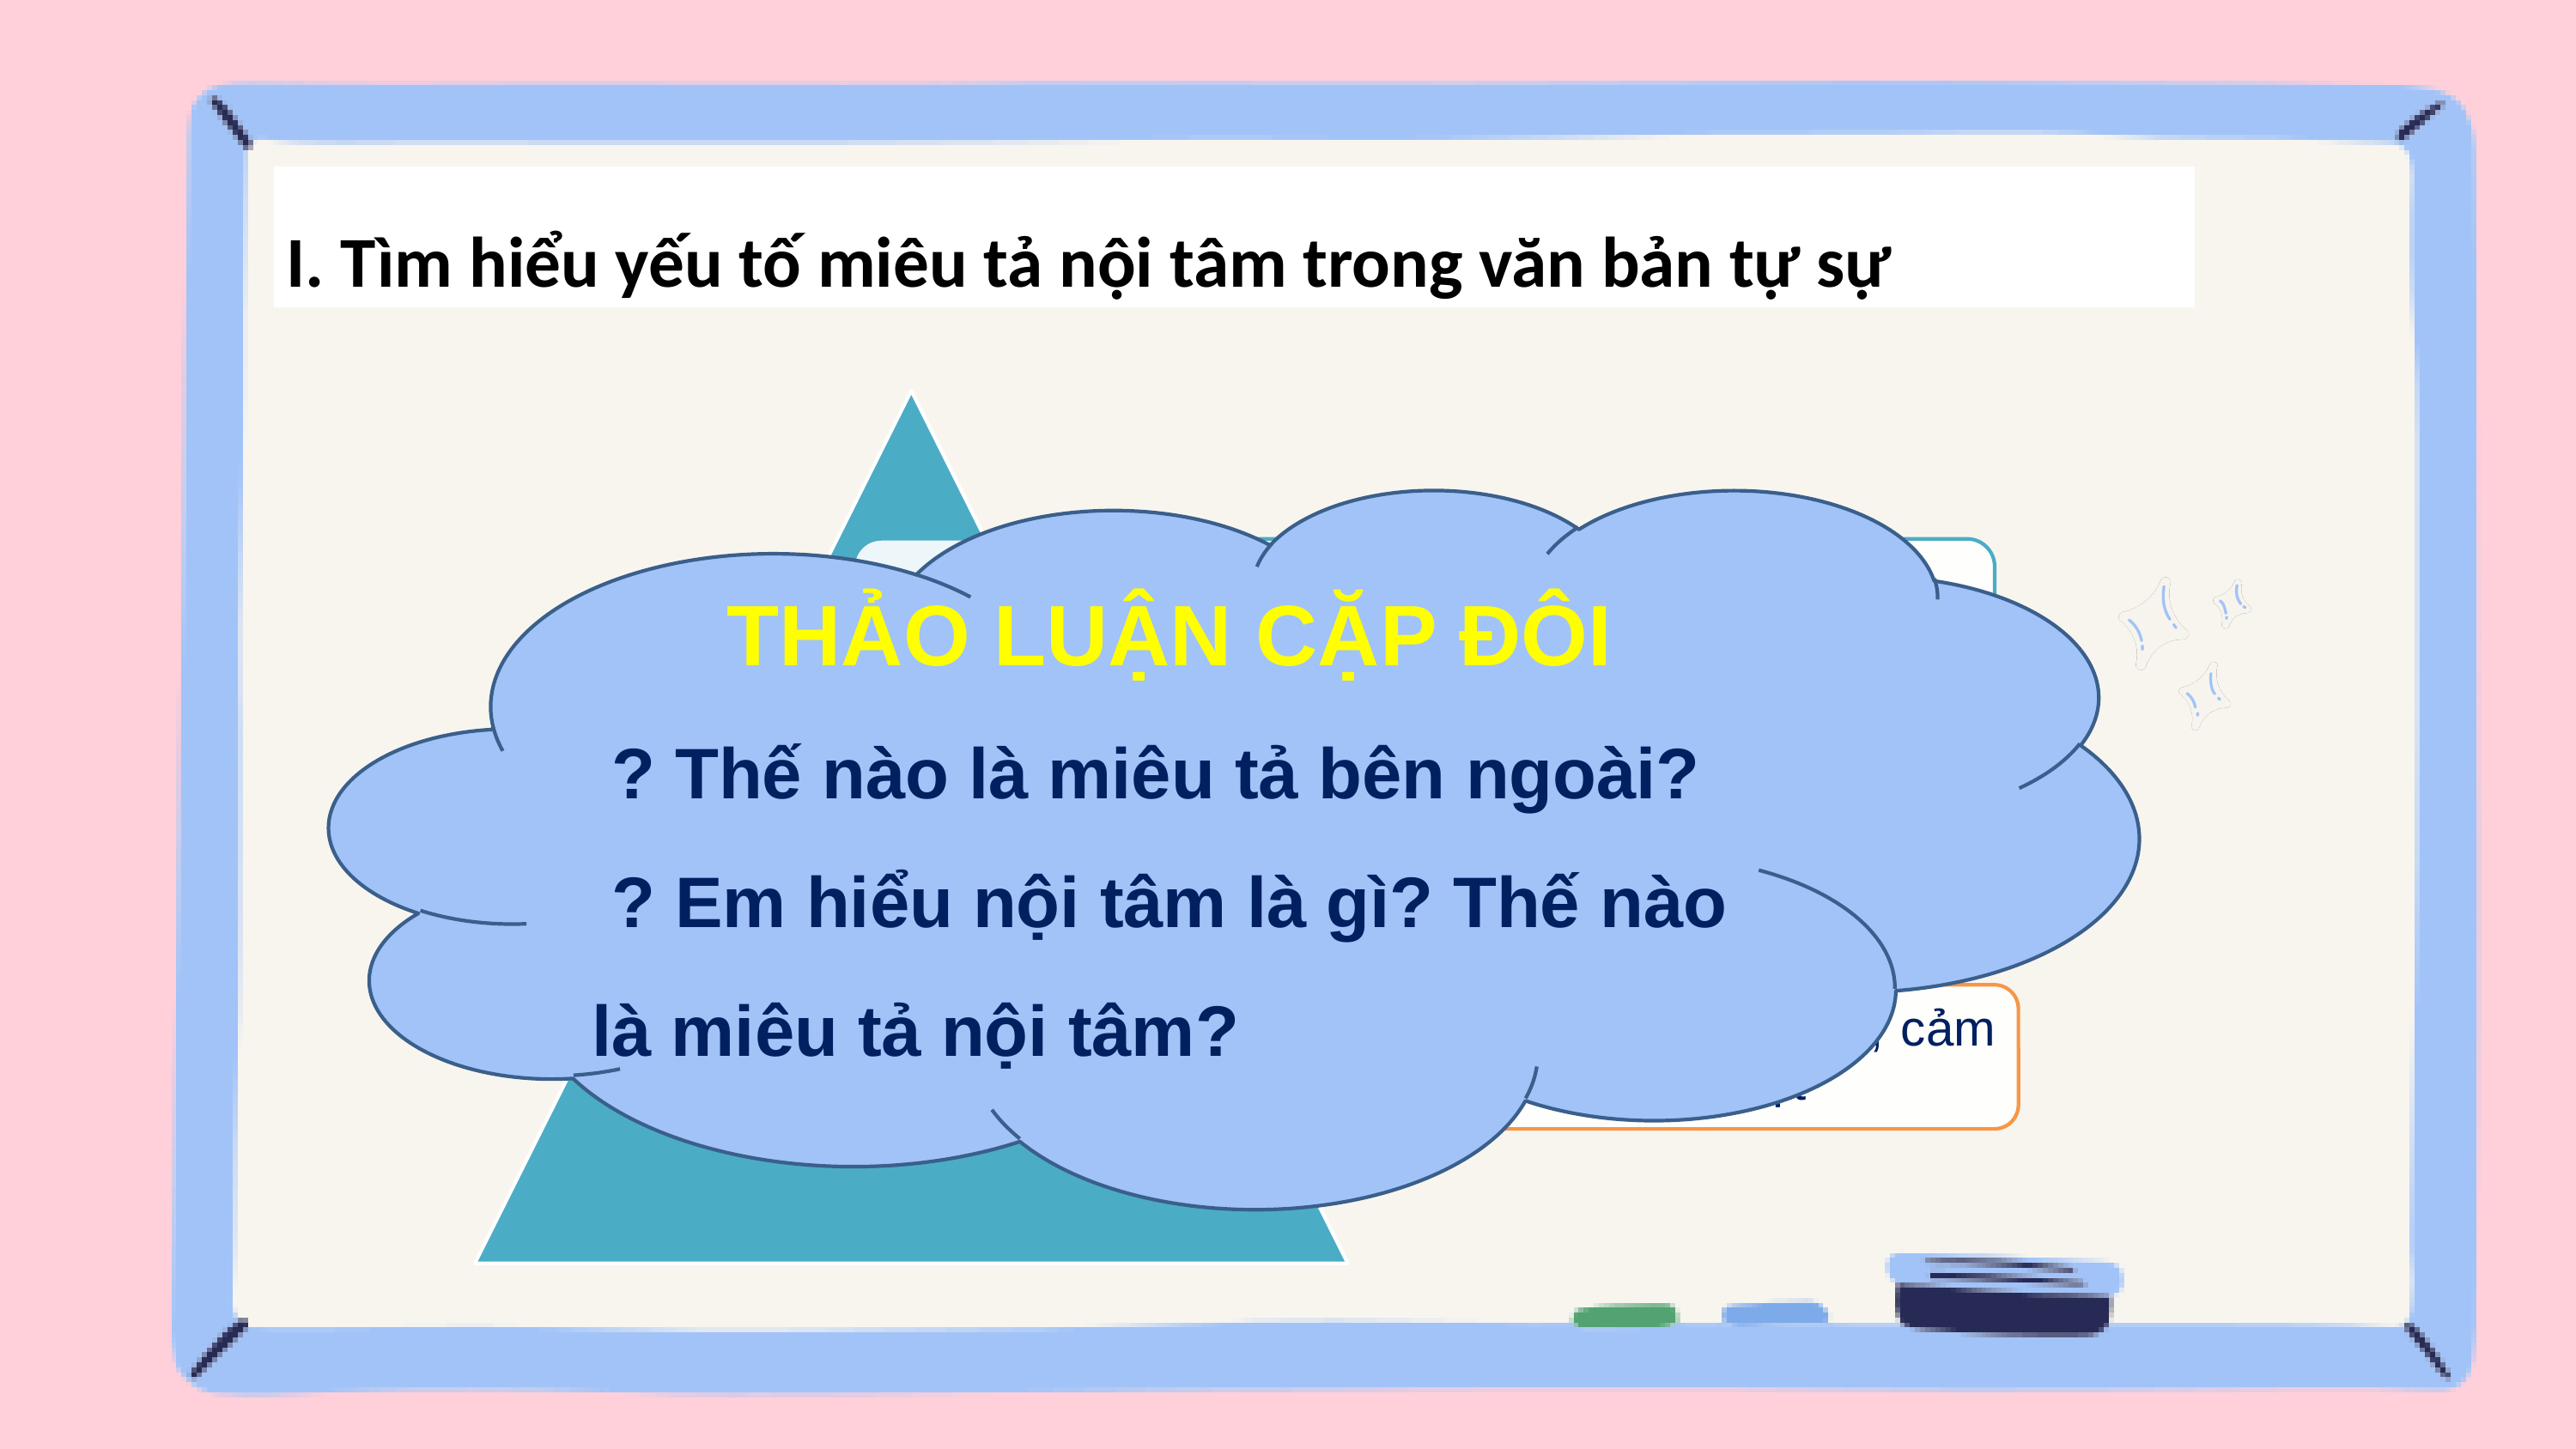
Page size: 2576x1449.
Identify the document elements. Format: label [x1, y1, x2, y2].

picture [171, 81, 2482, 1397]
text_box [39, 390, 2196, 1264]
